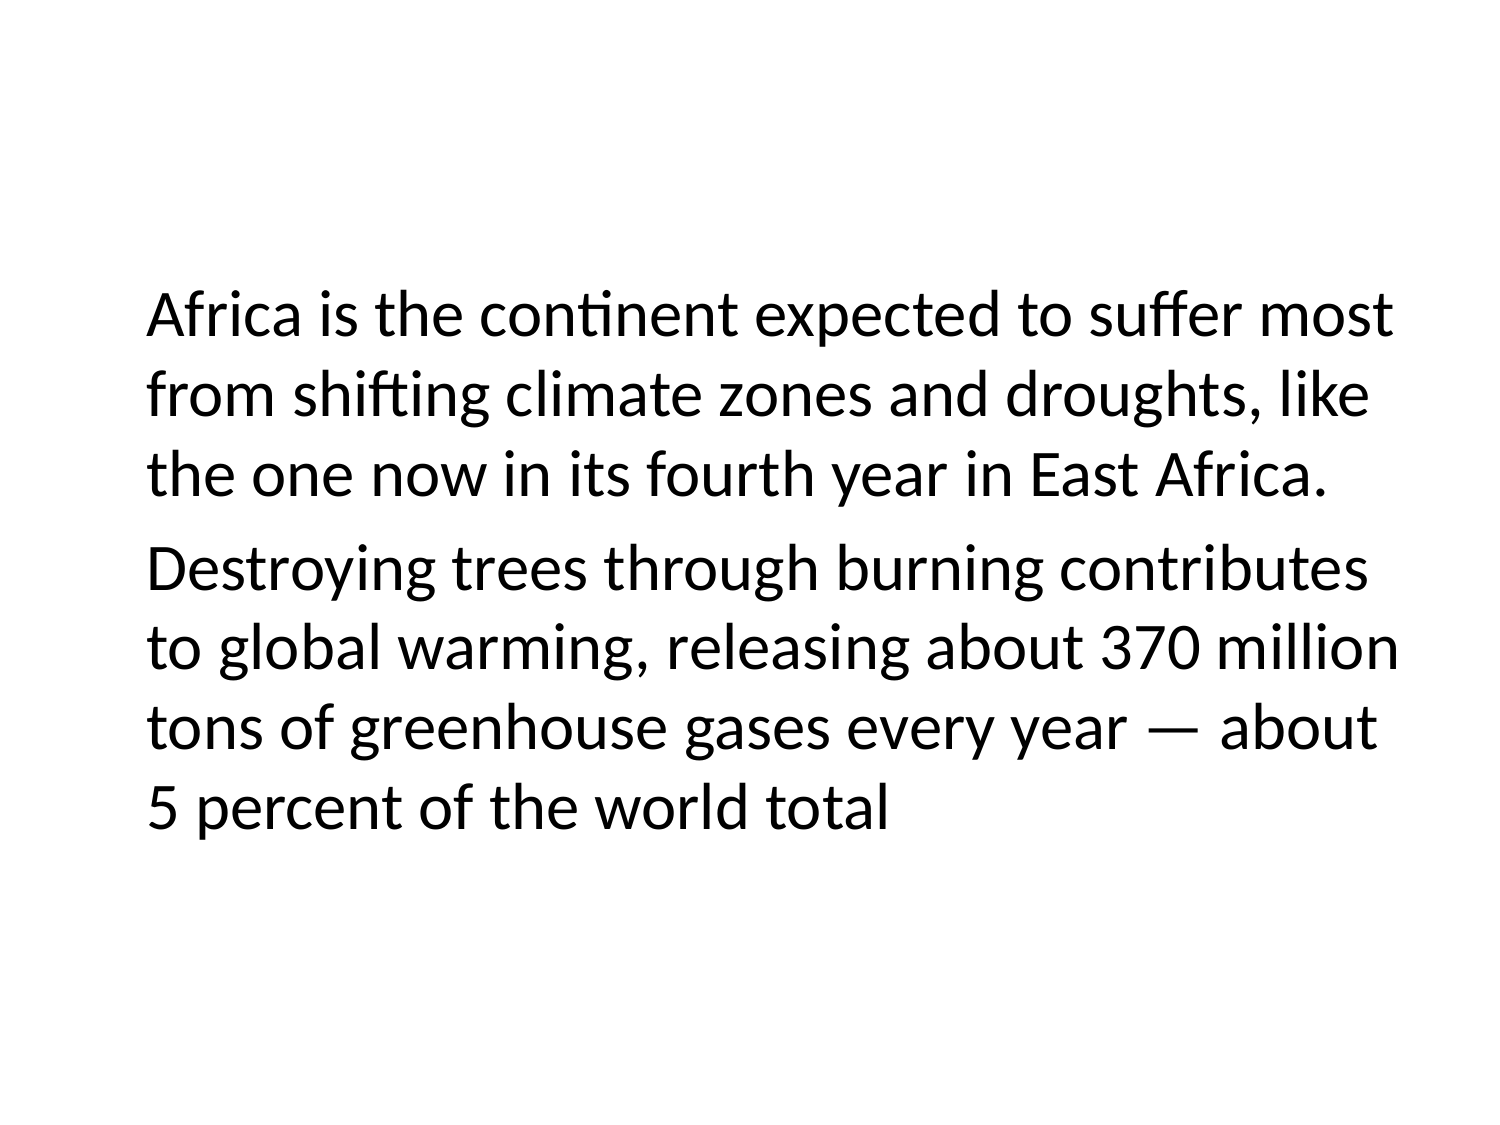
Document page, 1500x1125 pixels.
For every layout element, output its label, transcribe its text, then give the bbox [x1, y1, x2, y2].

list Africa is the continent expected to suffer most from shifting climate zones and droughts, like the one now in its fourth year in East Africa. Destroying trees through burning contributes to global warming, releasing about 370 million tons of greenhouse gases every year — about 5 percent of the world total [75, 262, 1425, 1005]
